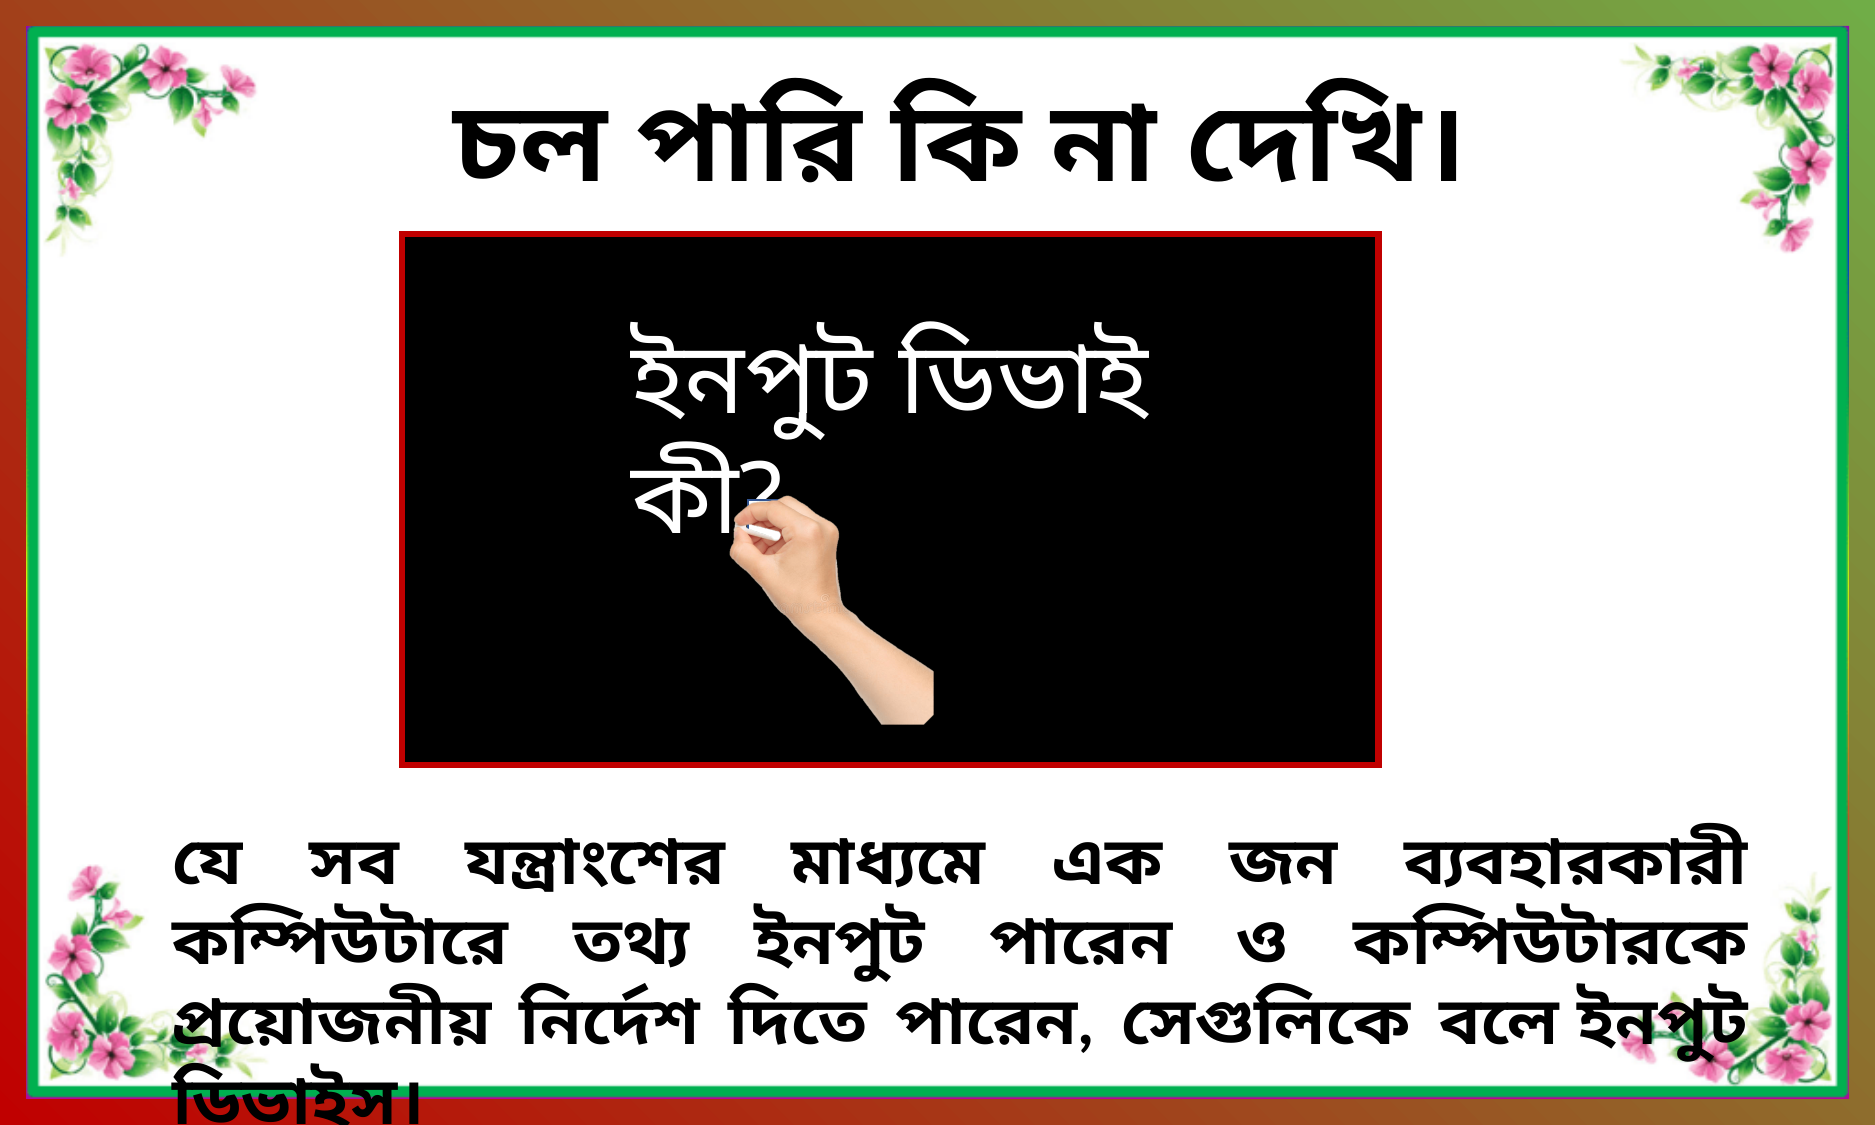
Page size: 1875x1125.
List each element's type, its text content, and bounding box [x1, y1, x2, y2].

text_box [401, 233, 1379, 730]
picture [26, 26, 1849, 1099]
text_box চল পারি কি না দেখি। [242, 61, 1678, 212]
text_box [669, 476, 938, 731]
text_box ইনপুট ডিভাই কী? [617, 306, 1258, 561]
text_box যে সব যন্ত্রাংশের মাধ্যমে এক জন ব্যবহারকারী কম্পিউটারে তথ্য ইনপুট পারেন ও কম্পিউটারকে প্রয়োজনীয় নির্দেশ দিতে পারেন, সেগুলিকে বলে ইনপুট ডিভাইস। [157, 730, 1763, 1125]
